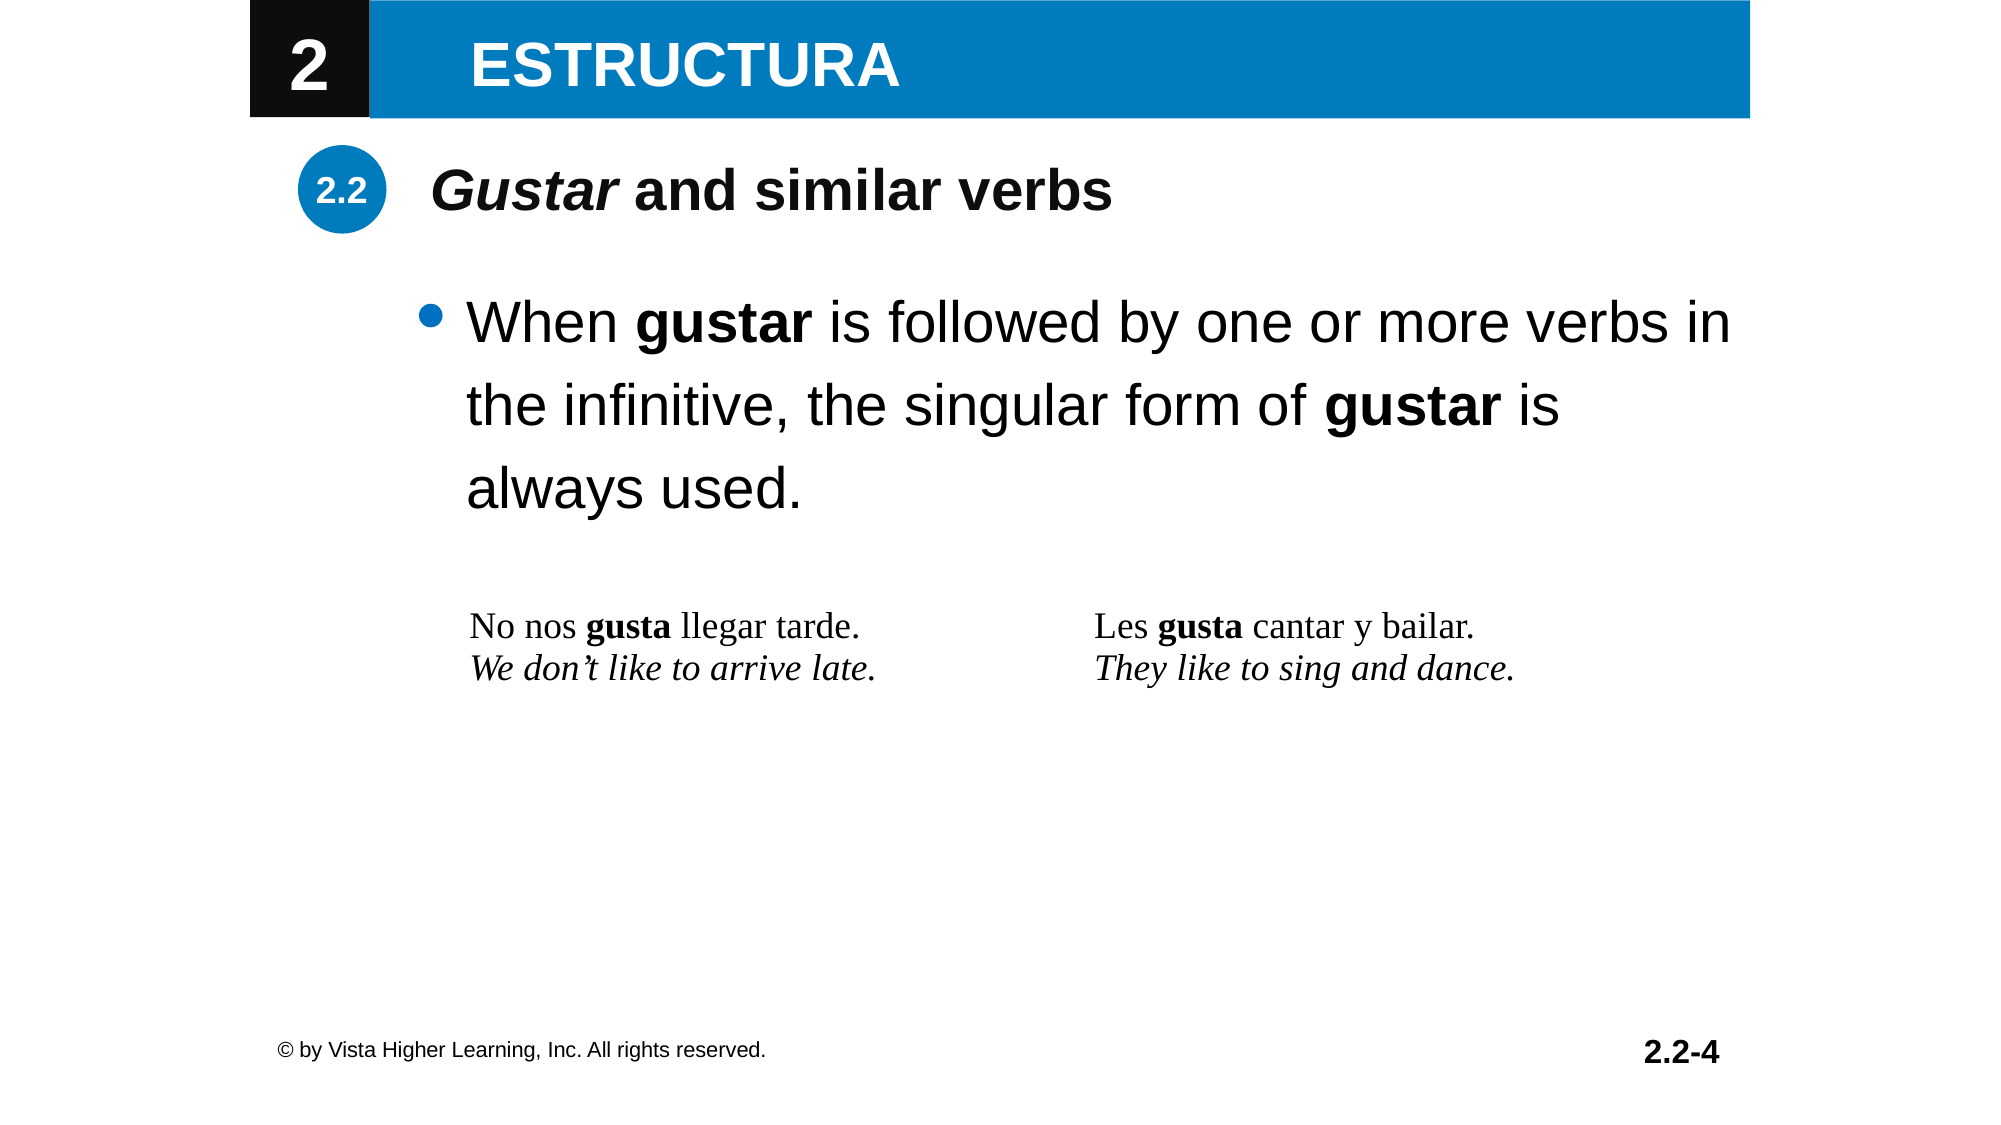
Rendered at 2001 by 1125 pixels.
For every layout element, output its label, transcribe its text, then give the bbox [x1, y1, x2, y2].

table_header Les gusta cantar y bailar. They like to sing and dance. [1079, 598, 1667, 705]
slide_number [1283, 1023, 1735, 1077]
list When gustar is followed by one or more verbs in the infinitive, the singular form of gustar is always used. [400, 262, 1751, 518]
table_header No nos gusta llegar tarde. We don’t like to arrive late. [454, 598, 1079, 705]
footer © by Vista Higher Learning, Inc. All rights reserved. [262, 1023, 1231, 1076]
